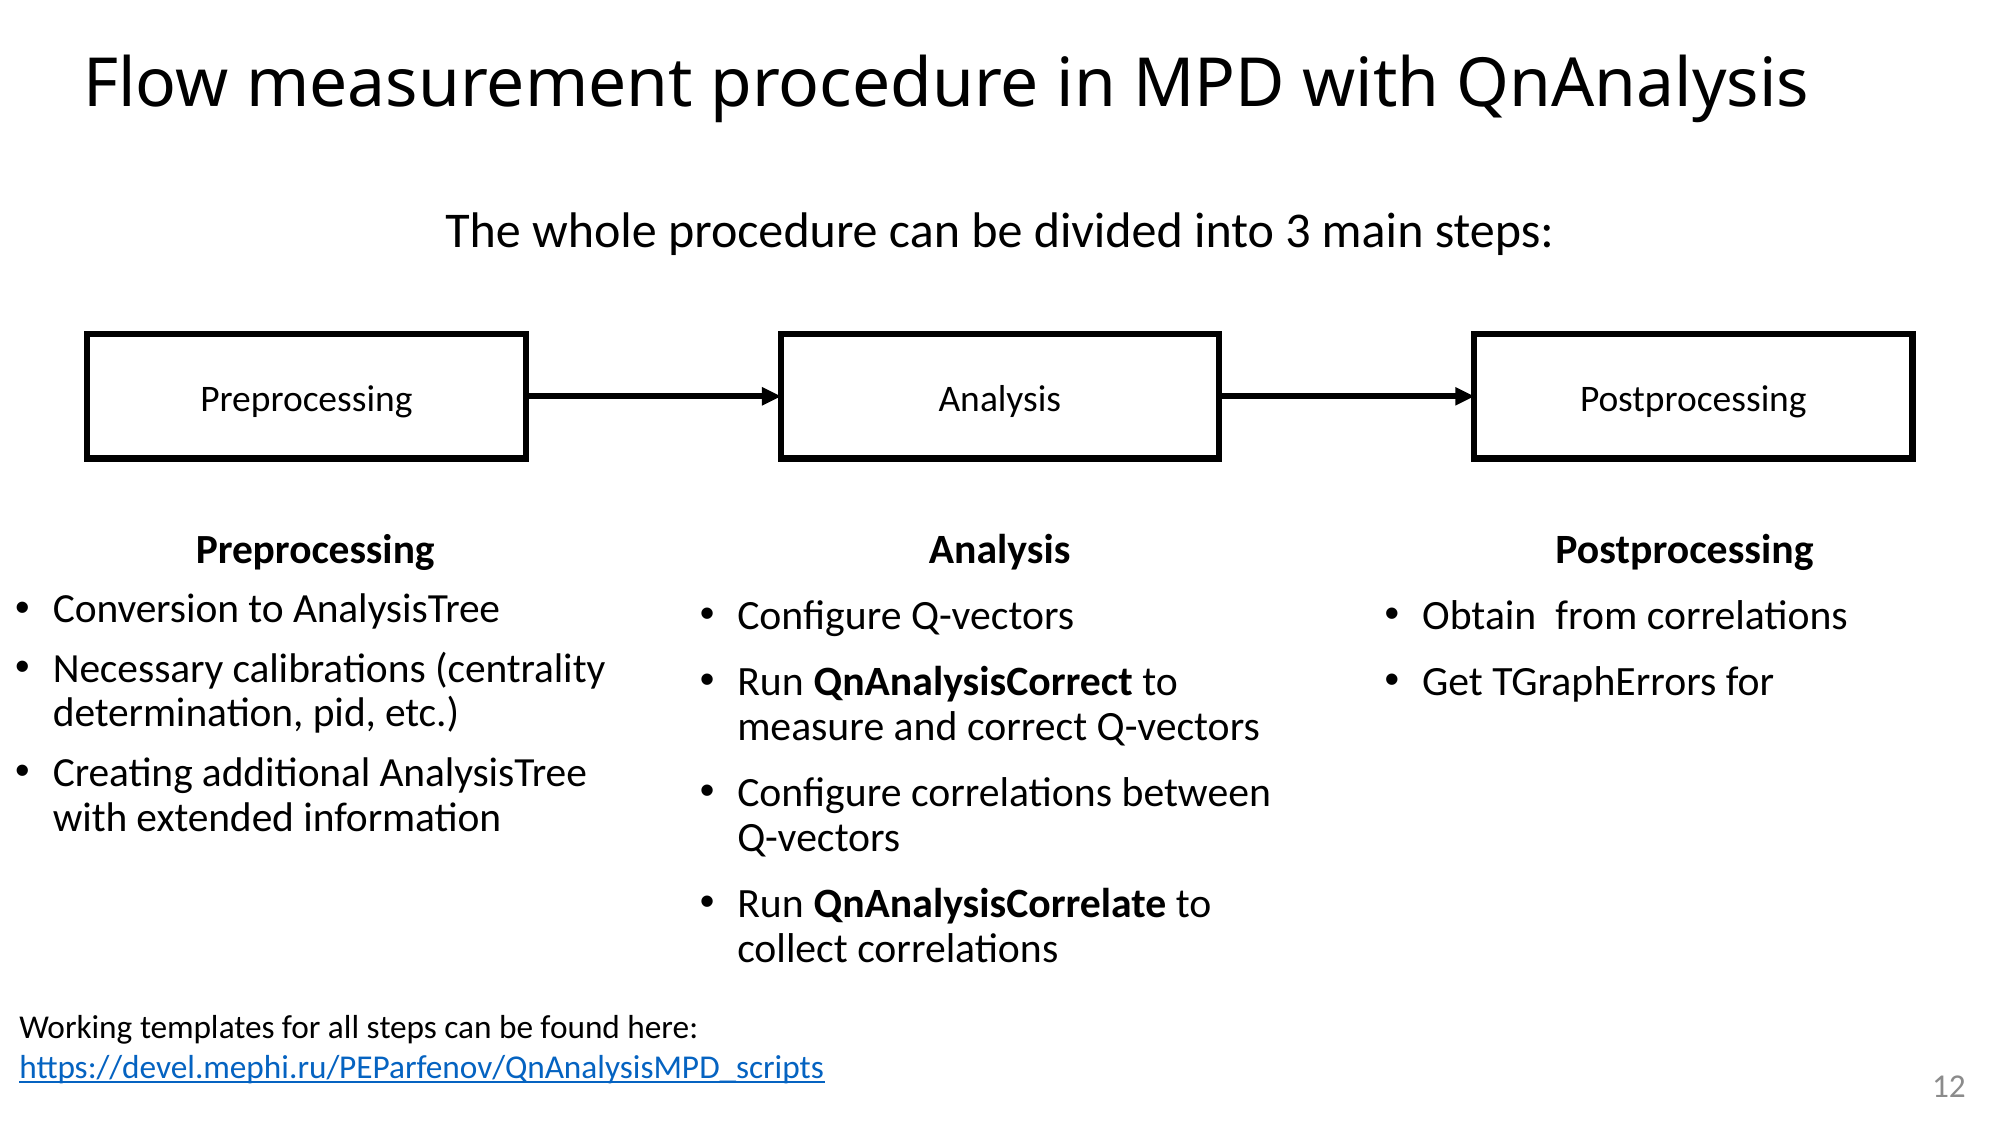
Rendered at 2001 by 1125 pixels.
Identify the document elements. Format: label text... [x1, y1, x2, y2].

title Flow measurement procedure in MPD with QnAnalysis [68, 21, 1937, 147]
text_box Analysis [780, 333, 1220, 459]
text_box The whole procedure can be divided into 3 main steps: [430, 189, 1570, 265]
text_box Analysis Configure Q-vectors Run QnAnalysisCorrect to measure and correct Q-vectors Configure correlations between Q-vectors Run QnAnalysisCorrelate to collect correlations [684, 520, 1316, 980]
text_box Postprocessing [1473, 333, 1914, 459]
text_box Preprocessing [86, 333, 527, 459]
list Preprocessing Conversion to AnalysisTree Necessary calibrations (centrality determination, pid, etc.) Creating additional AnalysisTree with extended information [0, 520, 631, 883]
slide_number 12 [1530, 1053, 1981, 1114]
text_box Working templates for all steps can be found here: https://devel.mephi.ru/PEParfenov/QnAnalysisMPD_scripts [4, 998, 841, 1093]
